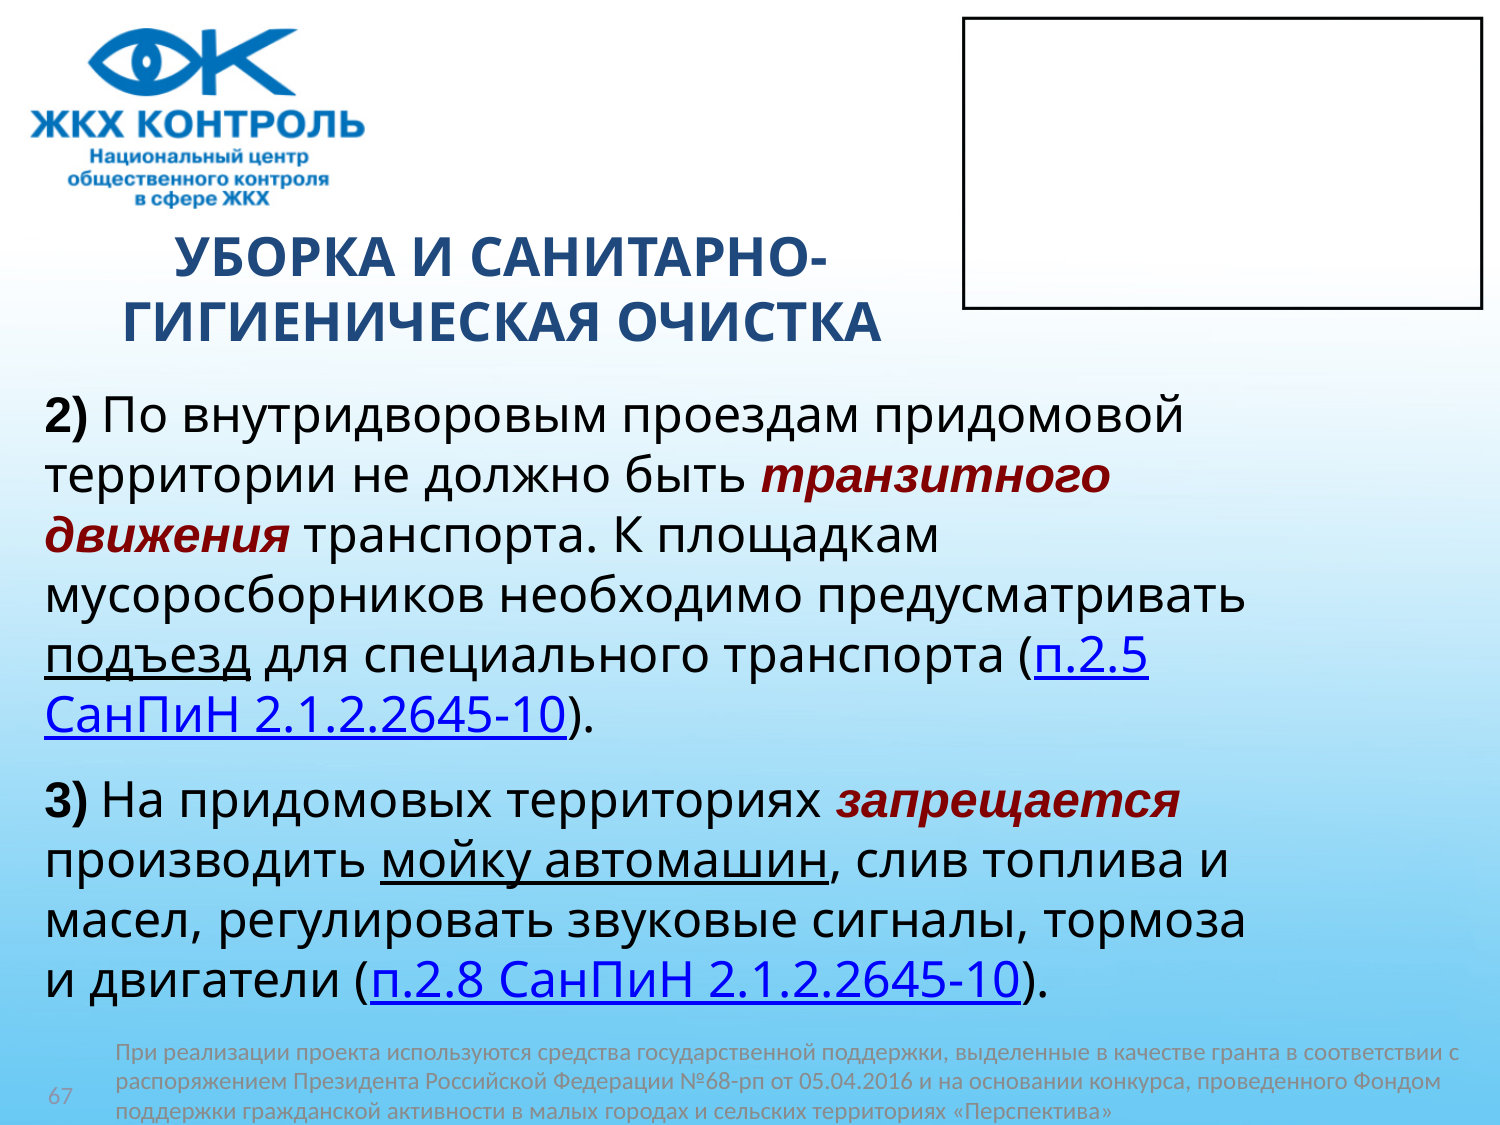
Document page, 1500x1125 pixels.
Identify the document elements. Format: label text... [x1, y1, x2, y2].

list 2) По внутридворовым проездам придомовой территории не должно быть транзитного движения транспорта. К площадкам мусоросборников необходимо предусматривать подъезд для специального транспорта (п.2.5 СанПиН 2.1.2.2645-10). 3) На придомовых территориях запрещается производить мойку автомашин, слив топлива и масел, регулировать звуковые сигналы, тормоза и двигатели (п.2.8 СанПиН 2.1.2.2645-10). [29, 375, 1483, 1032]
slide_number 67 [17, 1065, 89, 1125]
title УБОРКА И САНИТАРНО-ГИГИЕНИЧЕСКАЯ ОЧИСТКА [53, 210, 951, 364]
picture [0, 0, 1500, 1125]
footer При реализации проекта используются средства государственной поддержки, выделенные в качестве гранта в соответствии c распоряжением Президента Российской Федерации №68-рп от 05.04.2016 и на основании конкурса, проведенного Фондом поддержки гражданской активности в малых городах и сельских территориях «Перспектива» [100, 1065, 1483, 1125]
